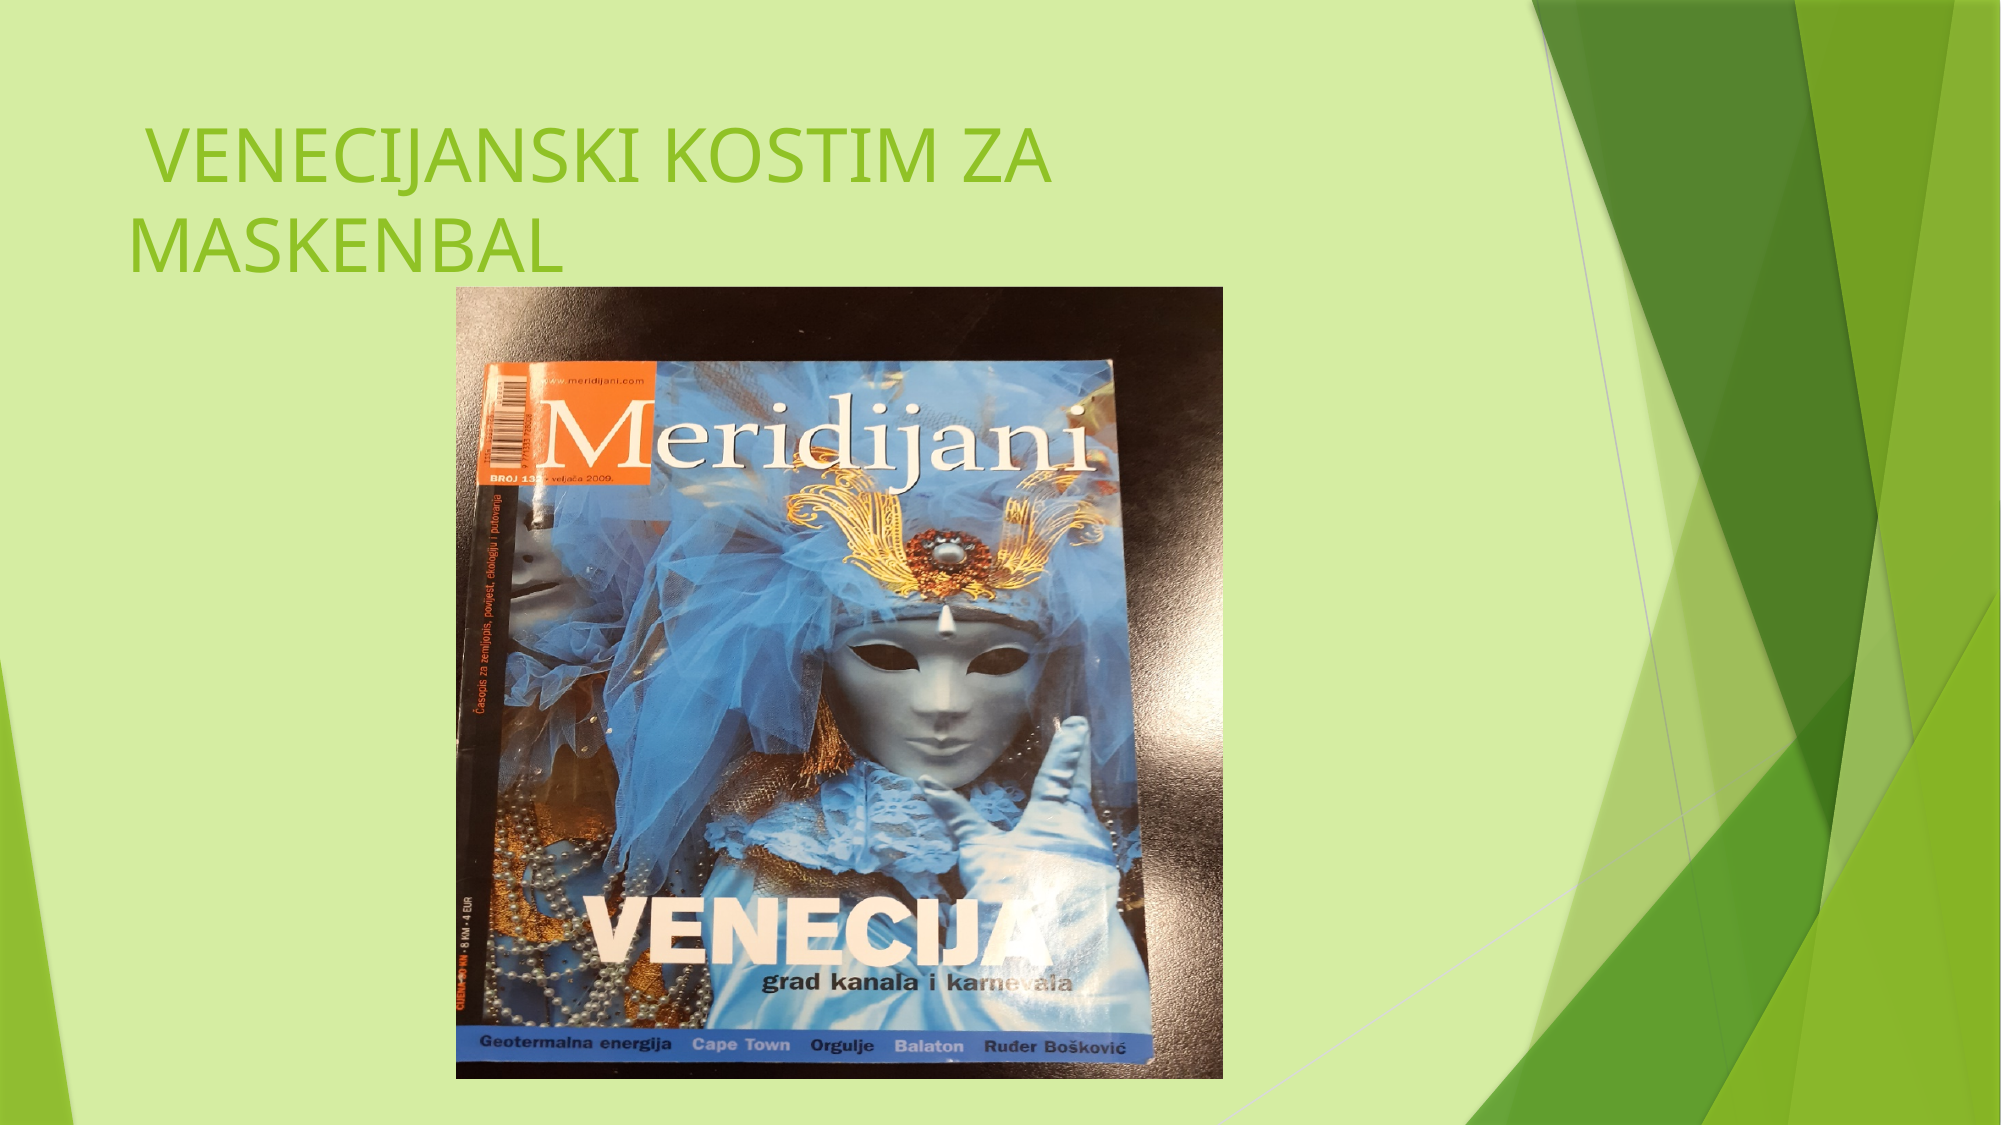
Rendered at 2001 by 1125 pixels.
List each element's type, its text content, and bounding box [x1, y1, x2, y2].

picture [456, 1067, 1223, 1078]
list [442, 298, 1236, 1067]
title VENECIJANSKI KOSTIM ZA MASKENBAL [111, 99, 1522, 317]
picture [456, 287, 1223, 298]
